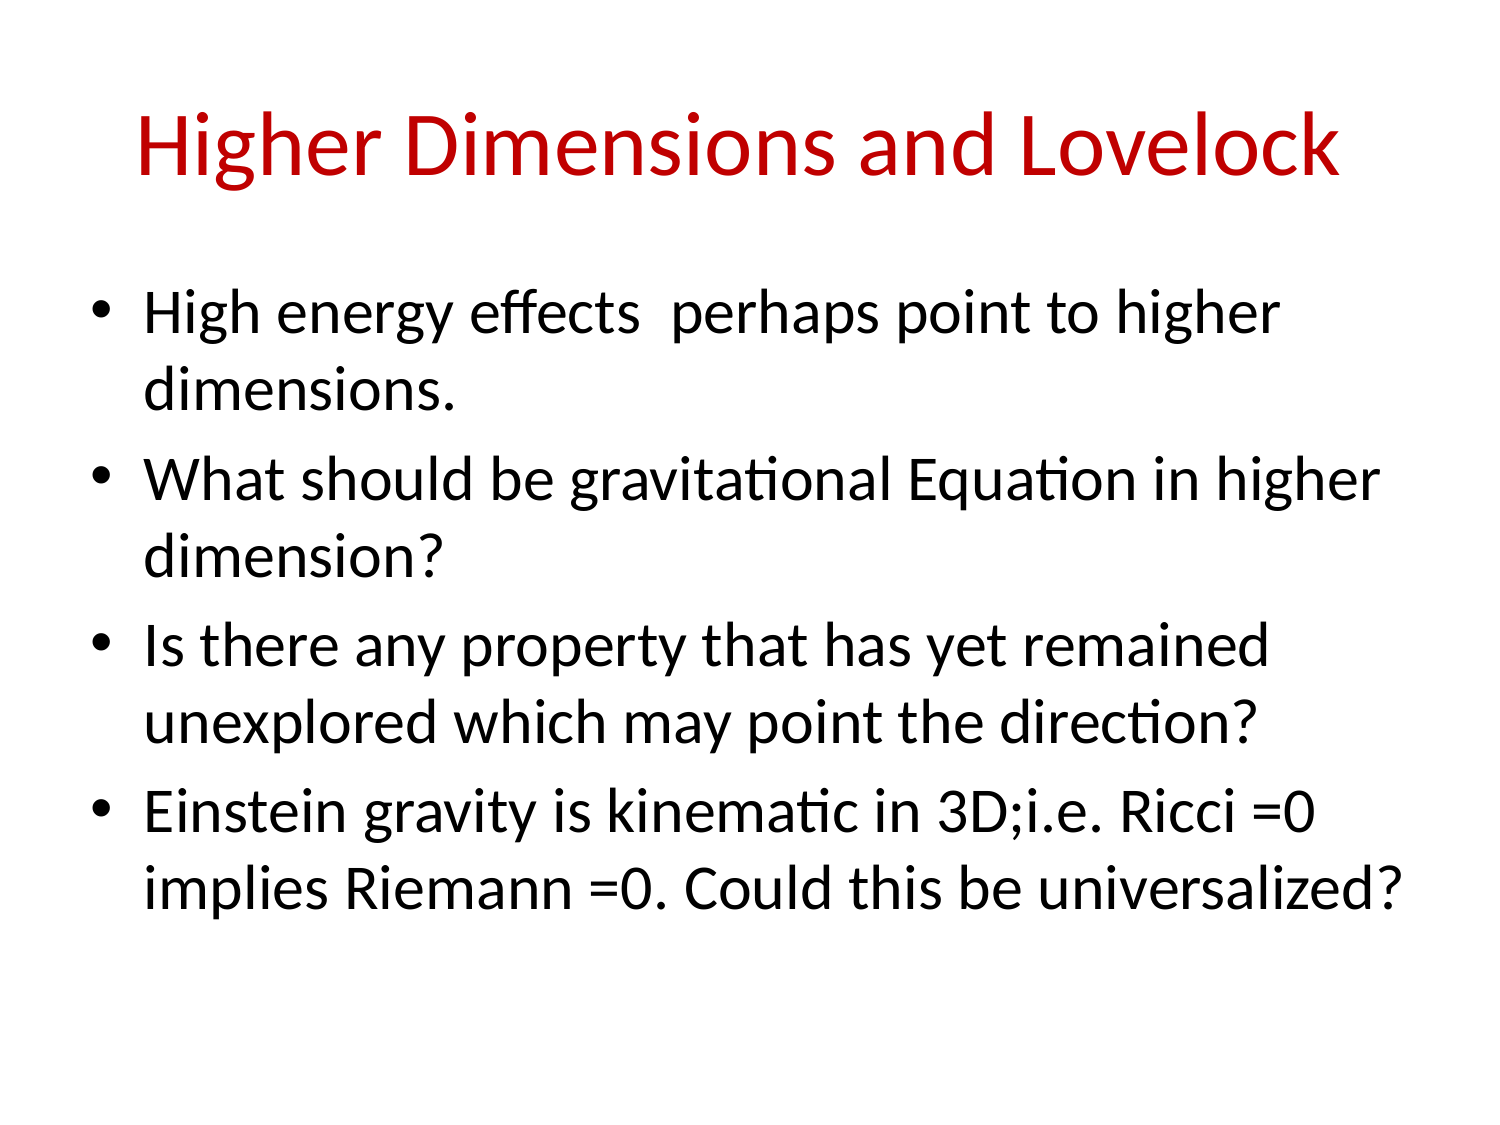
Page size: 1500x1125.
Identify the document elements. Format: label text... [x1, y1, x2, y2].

title Higher Dimensions and Lovelock [75, 45, 1425, 233]
list High energy effects perhaps point to higher dimensions. What should be gravitational Equation in higher dimension? Is there any property that has yet remained unexplored which may point the direction? Einstein gravity is kinematic in 3D;i.e. Ricci =0 implies Riemann =0. Could this be universalized? [75, 262, 1425, 1005]
